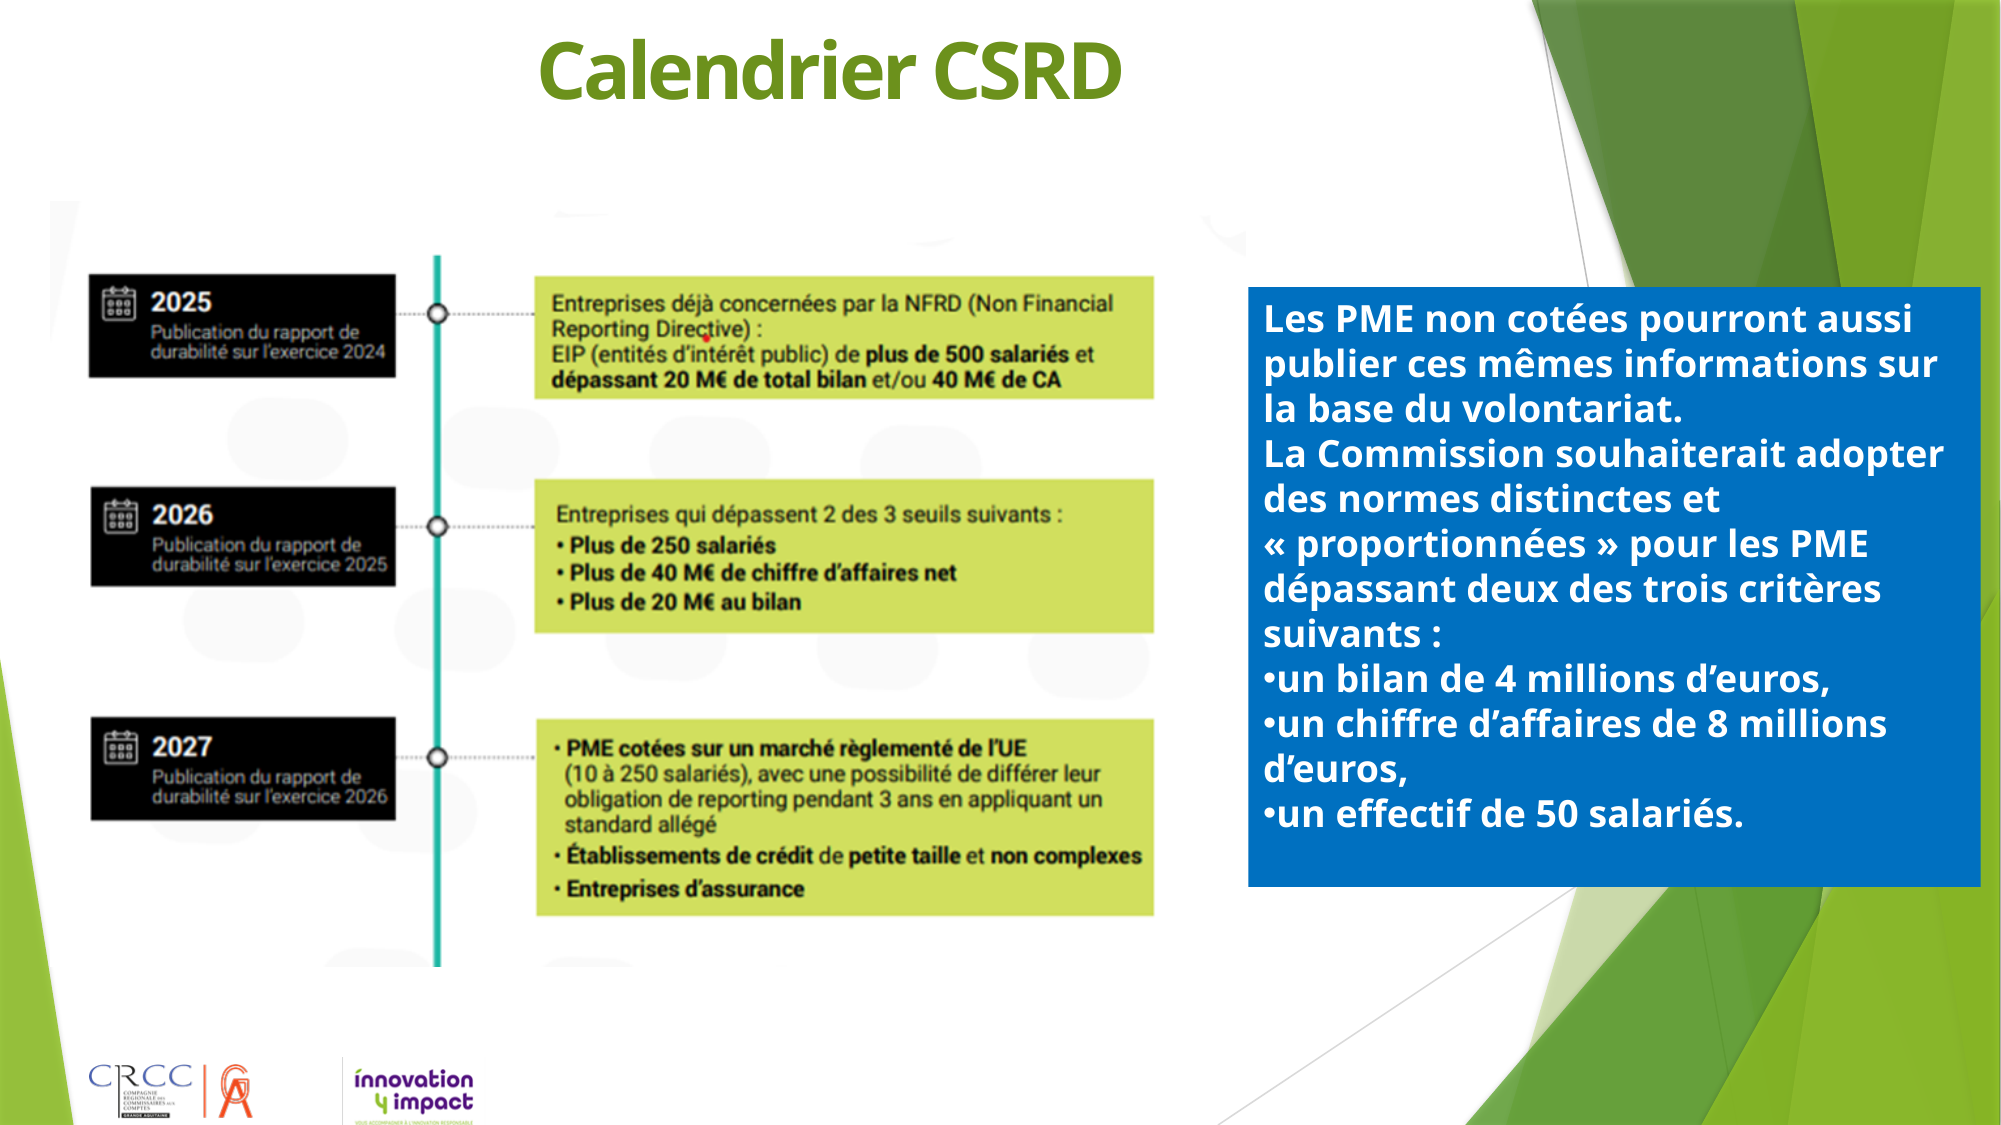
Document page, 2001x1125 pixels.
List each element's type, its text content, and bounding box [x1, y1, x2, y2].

text_box Les PME non cotées pourront aussi publier ces mêmes informations sur la base du volontariat. La Commission souhaiterait adopter des normes distinctes et « proportionnées » pour les PME dépassant deux des trois critères suivants : un bilan de 4 millions d’euros, un chiffre d’affaires de 8 millions d’euros, un effectif de 50 salariés. [1251, 287, 1981, 887]
picture [88, 1057, 486, 1125]
text_box Calendrier CSRD [0, 16, 1684, 116]
picture [50, 201, 1247, 967]
